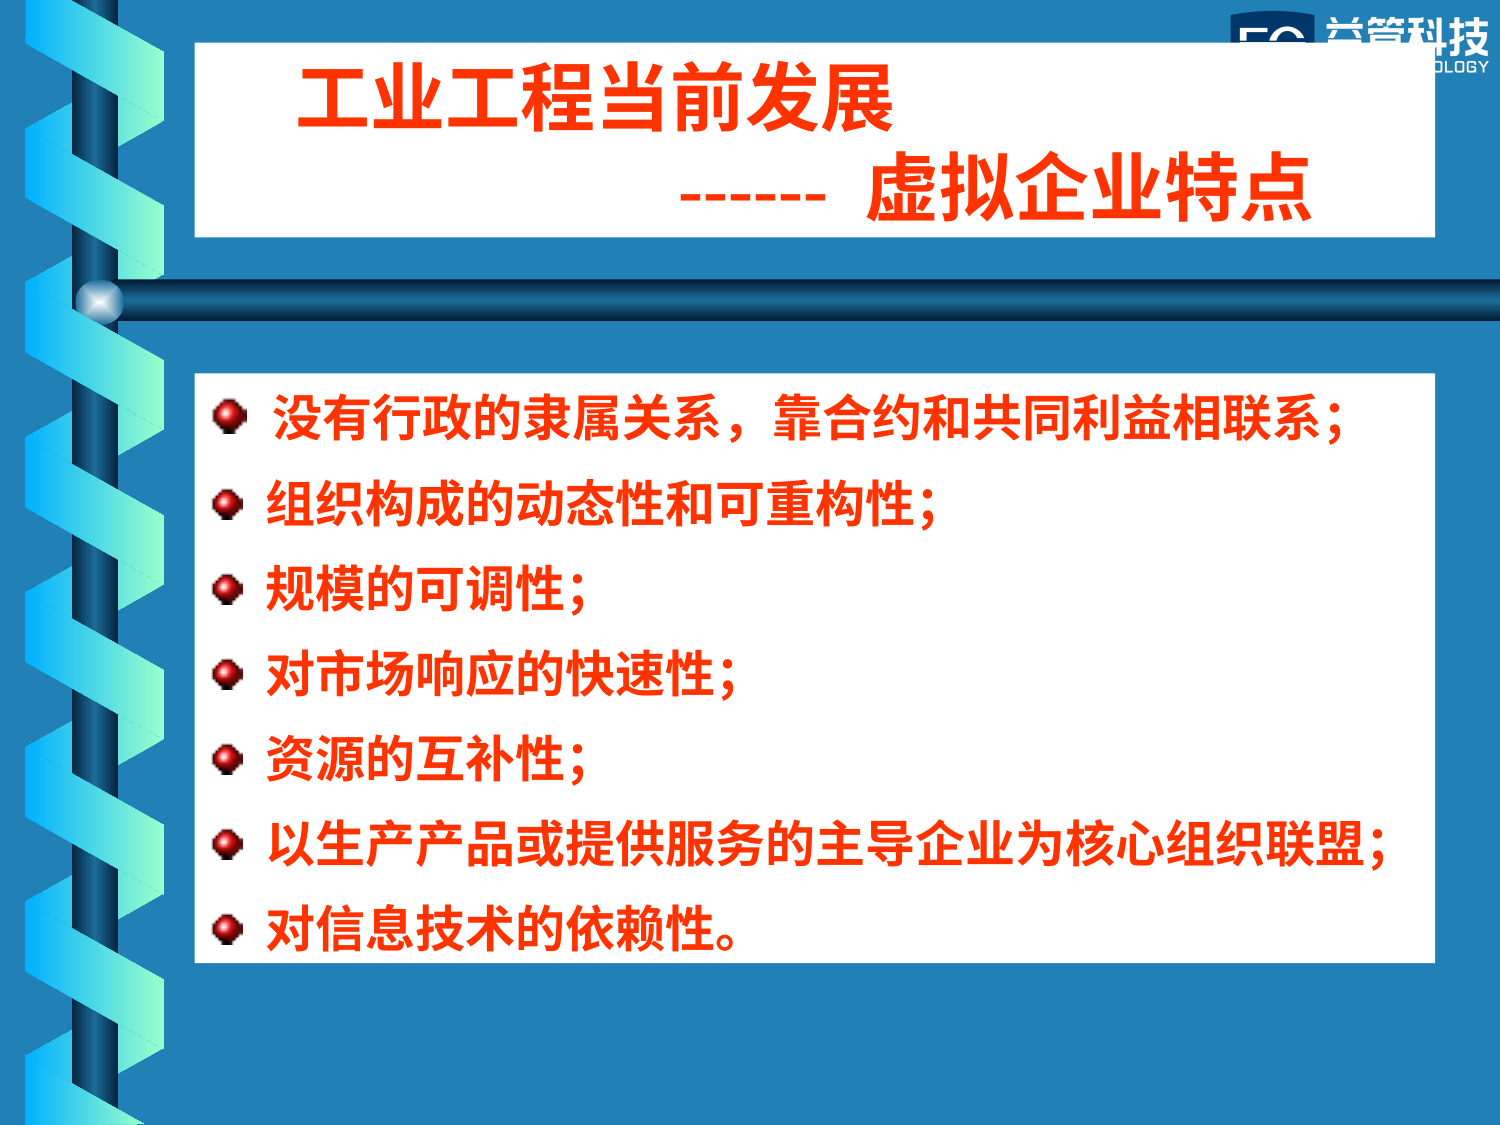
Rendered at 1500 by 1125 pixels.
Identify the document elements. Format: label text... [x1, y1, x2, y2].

picture [207, 484, 243, 520]
picture [207, 654, 243, 690]
picture [207, 393, 247, 434]
picture [207, 824, 243, 860]
text_box 没有行政的隶属关系，靠合约和共同利益相联系； 组织构成的动态性和可重构性； 规模的可调性； 对市场响应的快速性； 资源的互补性； 以生产产品或提供服务的主导企业为核心组织联盟； 对信息技术的依赖性。 [194, 373, 1436, 964]
text_box 工业工程当前发展 ------ 虚拟企业特点 [194, 42, 1436, 238]
picture [207, 909, 243, 945]
picture [207, 569, 243, 605]
picture [207, 739, 243, 775]
picture [1223, 0, 1498, 98]
